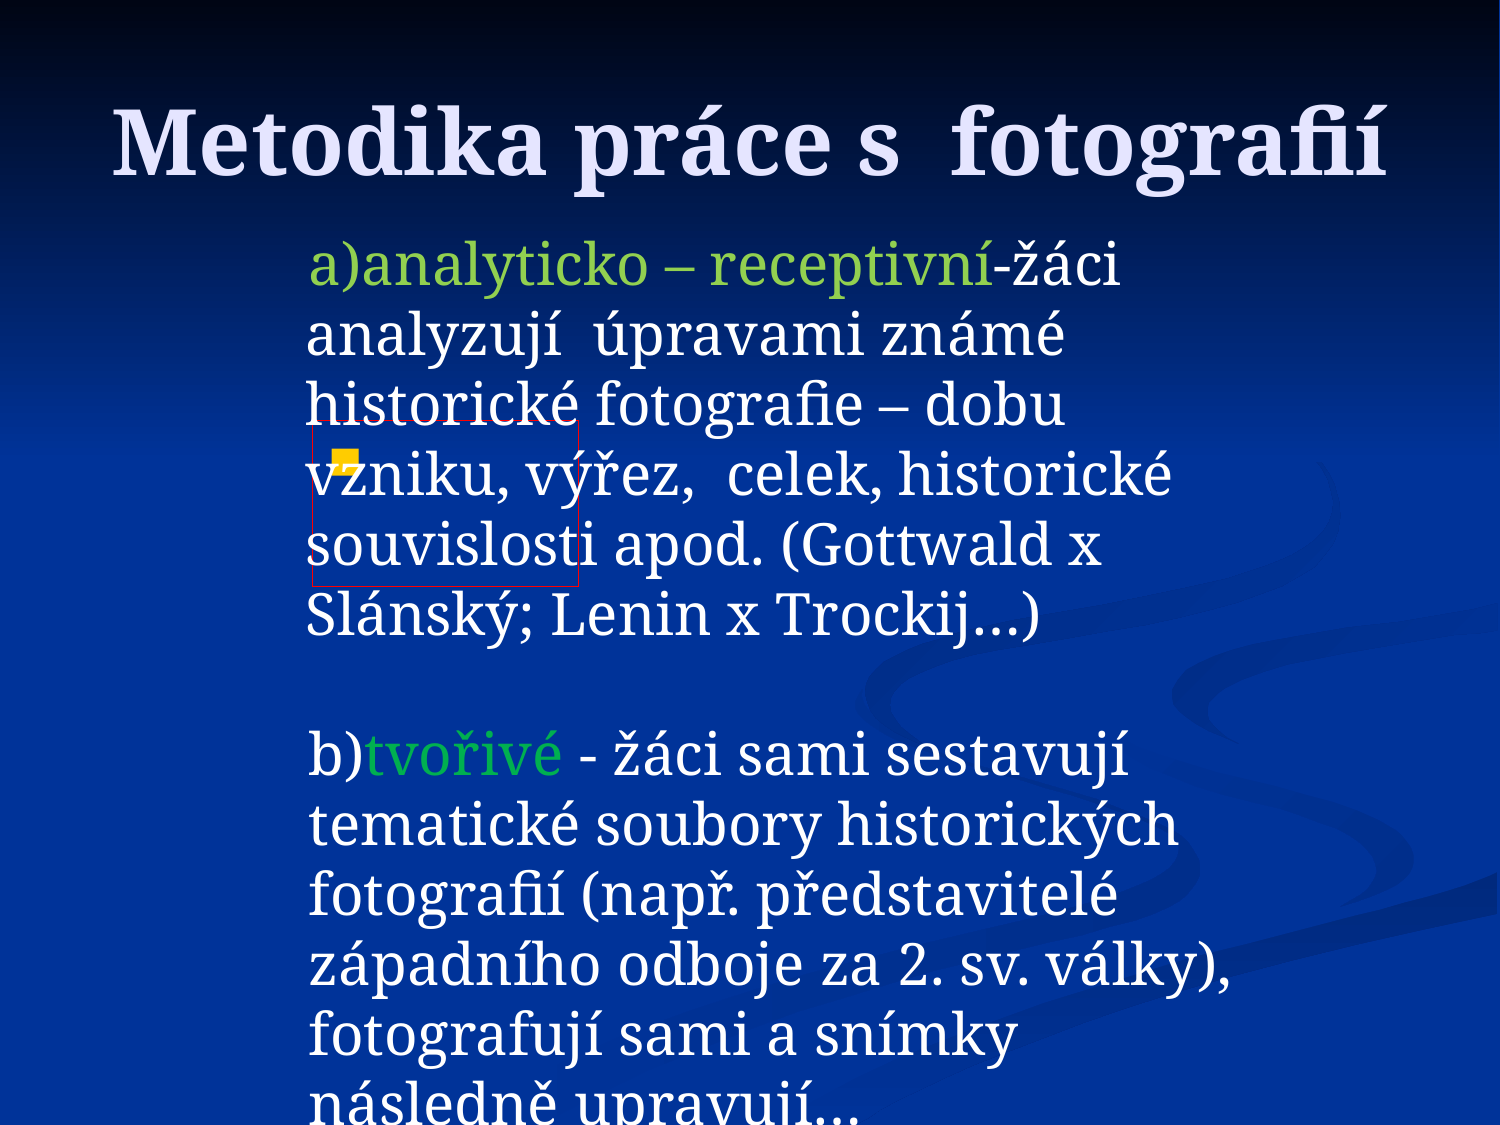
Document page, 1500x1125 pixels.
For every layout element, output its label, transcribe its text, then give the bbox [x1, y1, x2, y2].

text_box analyticko – receptivní-žáci analyzují úpravami známé historické fotografie – dobu vzniku, výřez, celek, historické souvislosti apod. (Gottwald x Slánský; Lenin x Trockij…) b)tvořivé - žáci sami sestavují tematické soubory historických fotografií (např. představitelé západního odboje za 2. sv. války), fotografují sami a snímky následně upravují… [206, 219, 1270, 1125]
title Metodika práce s fotografií [75, 45, 1425, 233]
